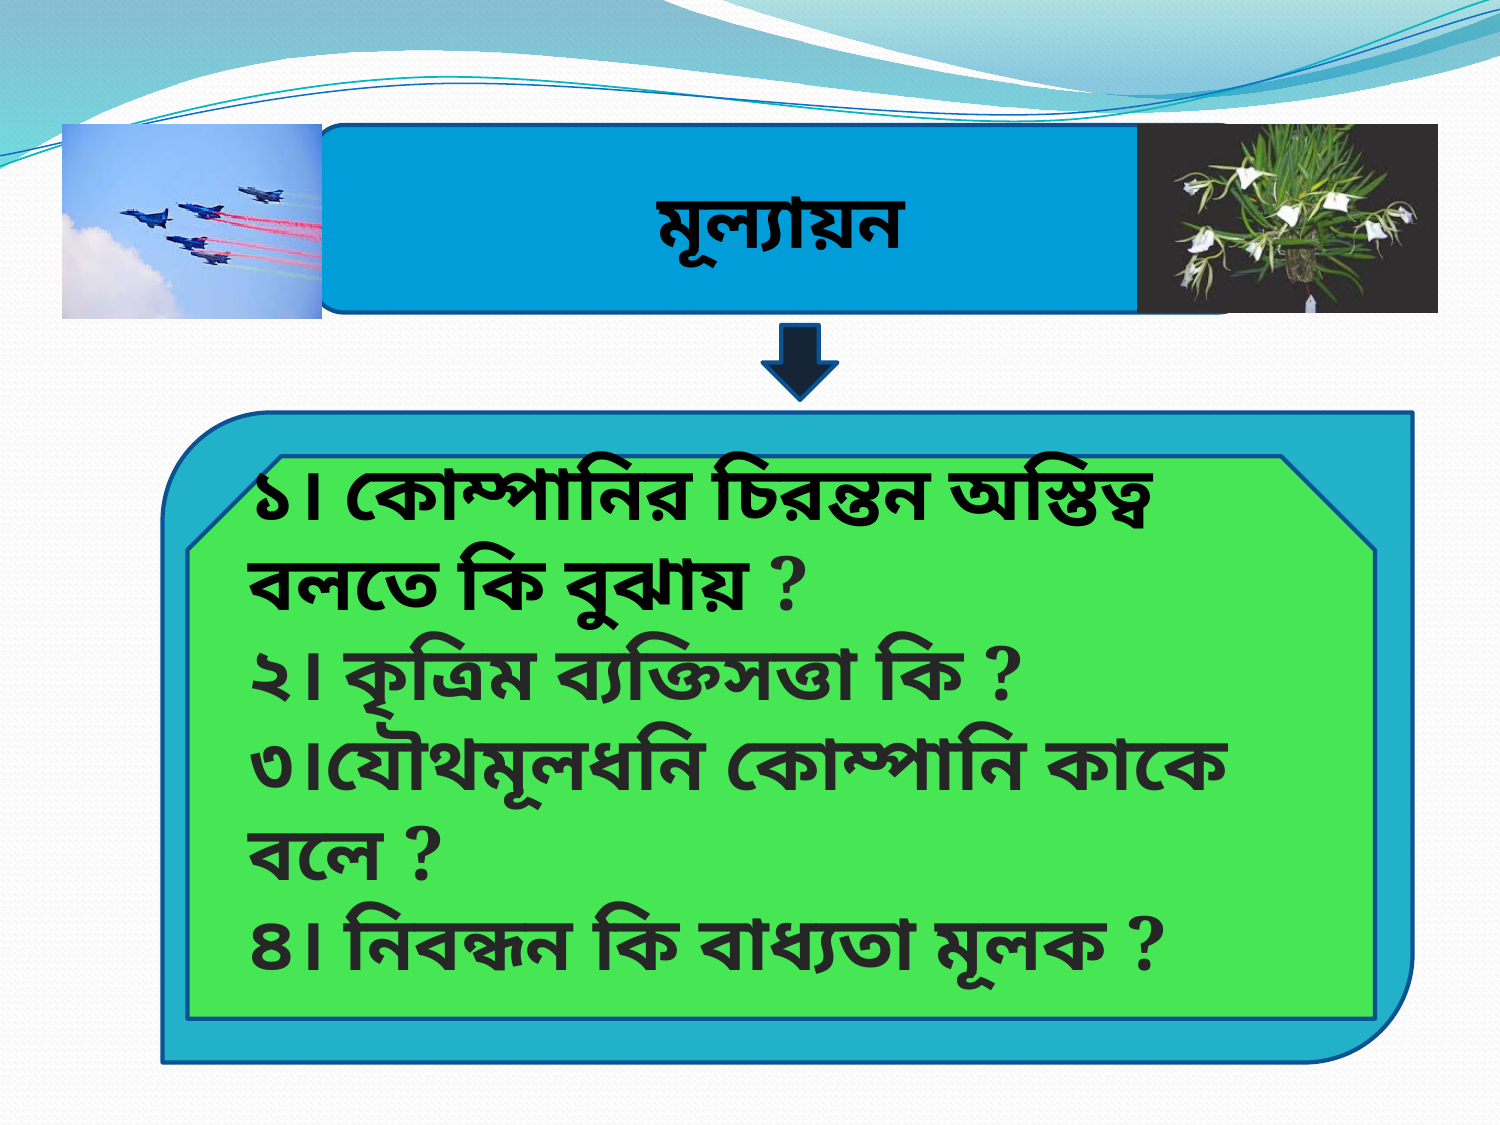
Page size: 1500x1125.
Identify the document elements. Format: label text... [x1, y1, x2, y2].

picture [62, 124, 322, 319]
text_box [160, 410, 1415, 1065]
text_box মূল্যায়ন [325, 122, 1228, 315]
picture [1137, 124, 1438, 313]
text_box ১। কোম্পানির চিরন্তন অস্তিত্ব বলতে কি বুঝায় ? ২। কৃত্রিম ব্যক্তিসত্তা কি ? ৩।যৌথমূলধনি কোম্পানি কাকে বলে ? ৪। নিবন্ধন কি বাধ্যতা মূলক ? [185, 454, 1378, 1021]
text_box [760, 322, 840, 403]
